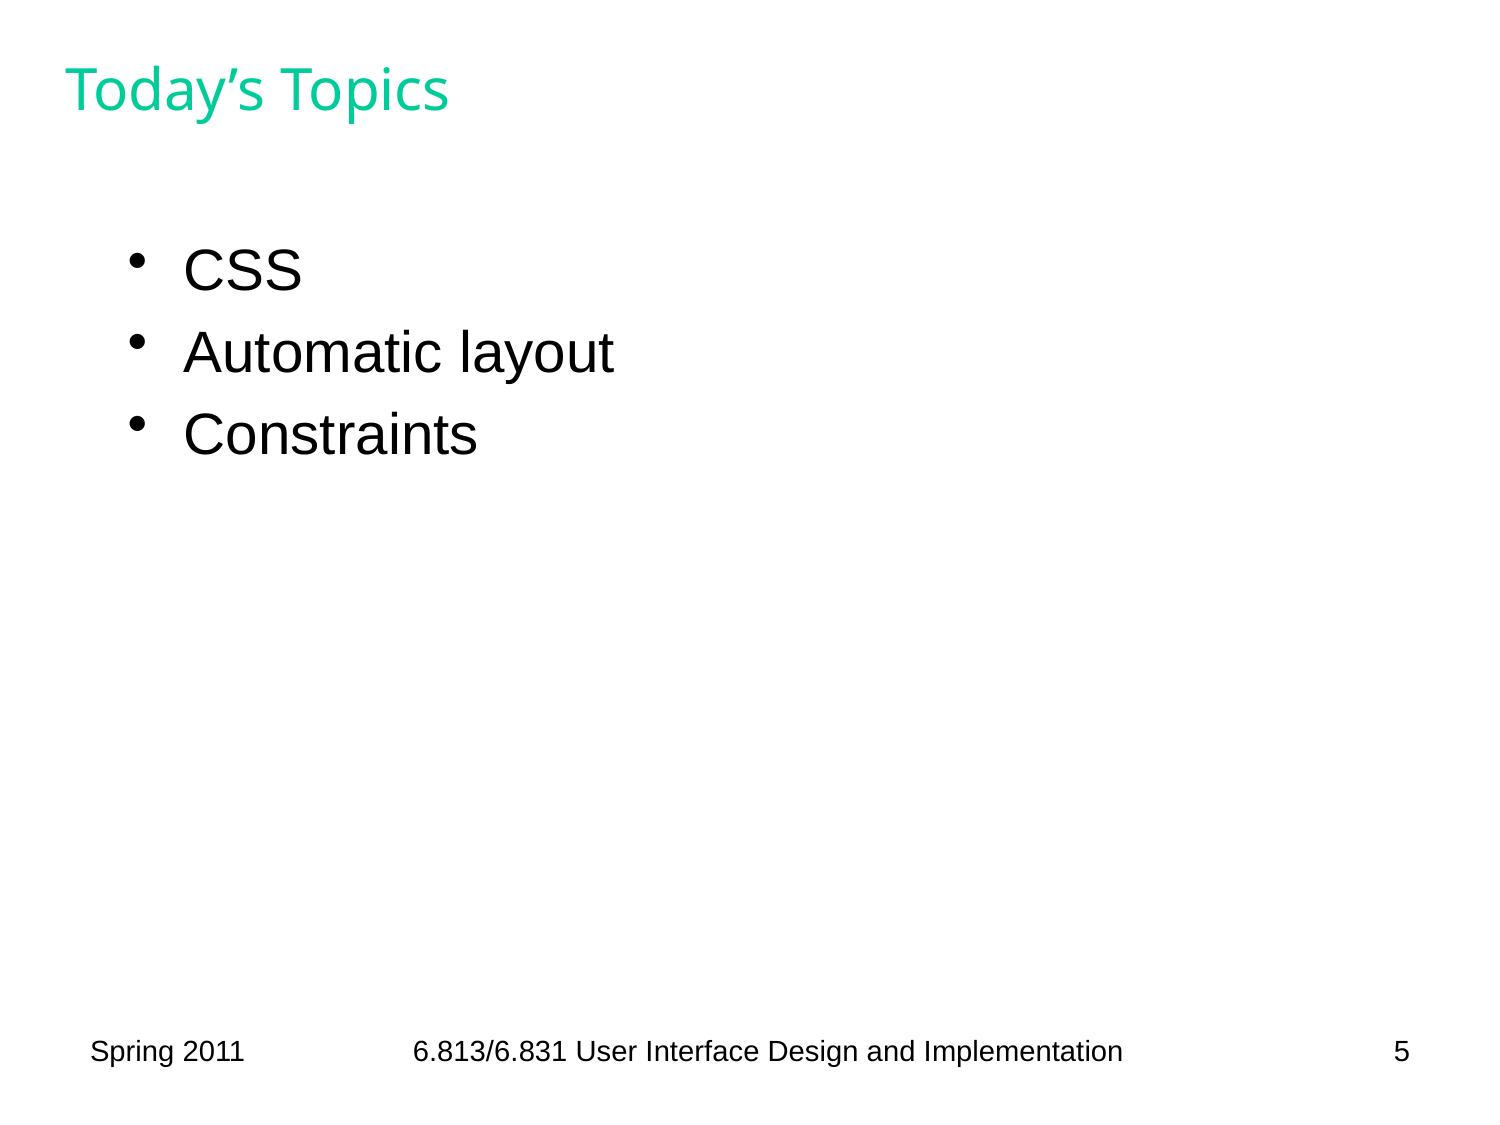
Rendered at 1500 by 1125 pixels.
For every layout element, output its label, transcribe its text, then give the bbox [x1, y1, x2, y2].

title Today’s Topics [49, 24, 1438, 151]
slide_number 5 [1237, 1024, 1426, 1103]
list CSS Automatic layout Constraints [112, 224, 1388, 1001]
footer 6.813/6.831 User Interface Design and Implementation [312, 1024, 1226, 1103]
slide_number Spring 2011 [74, 1024, 301, 1103]
